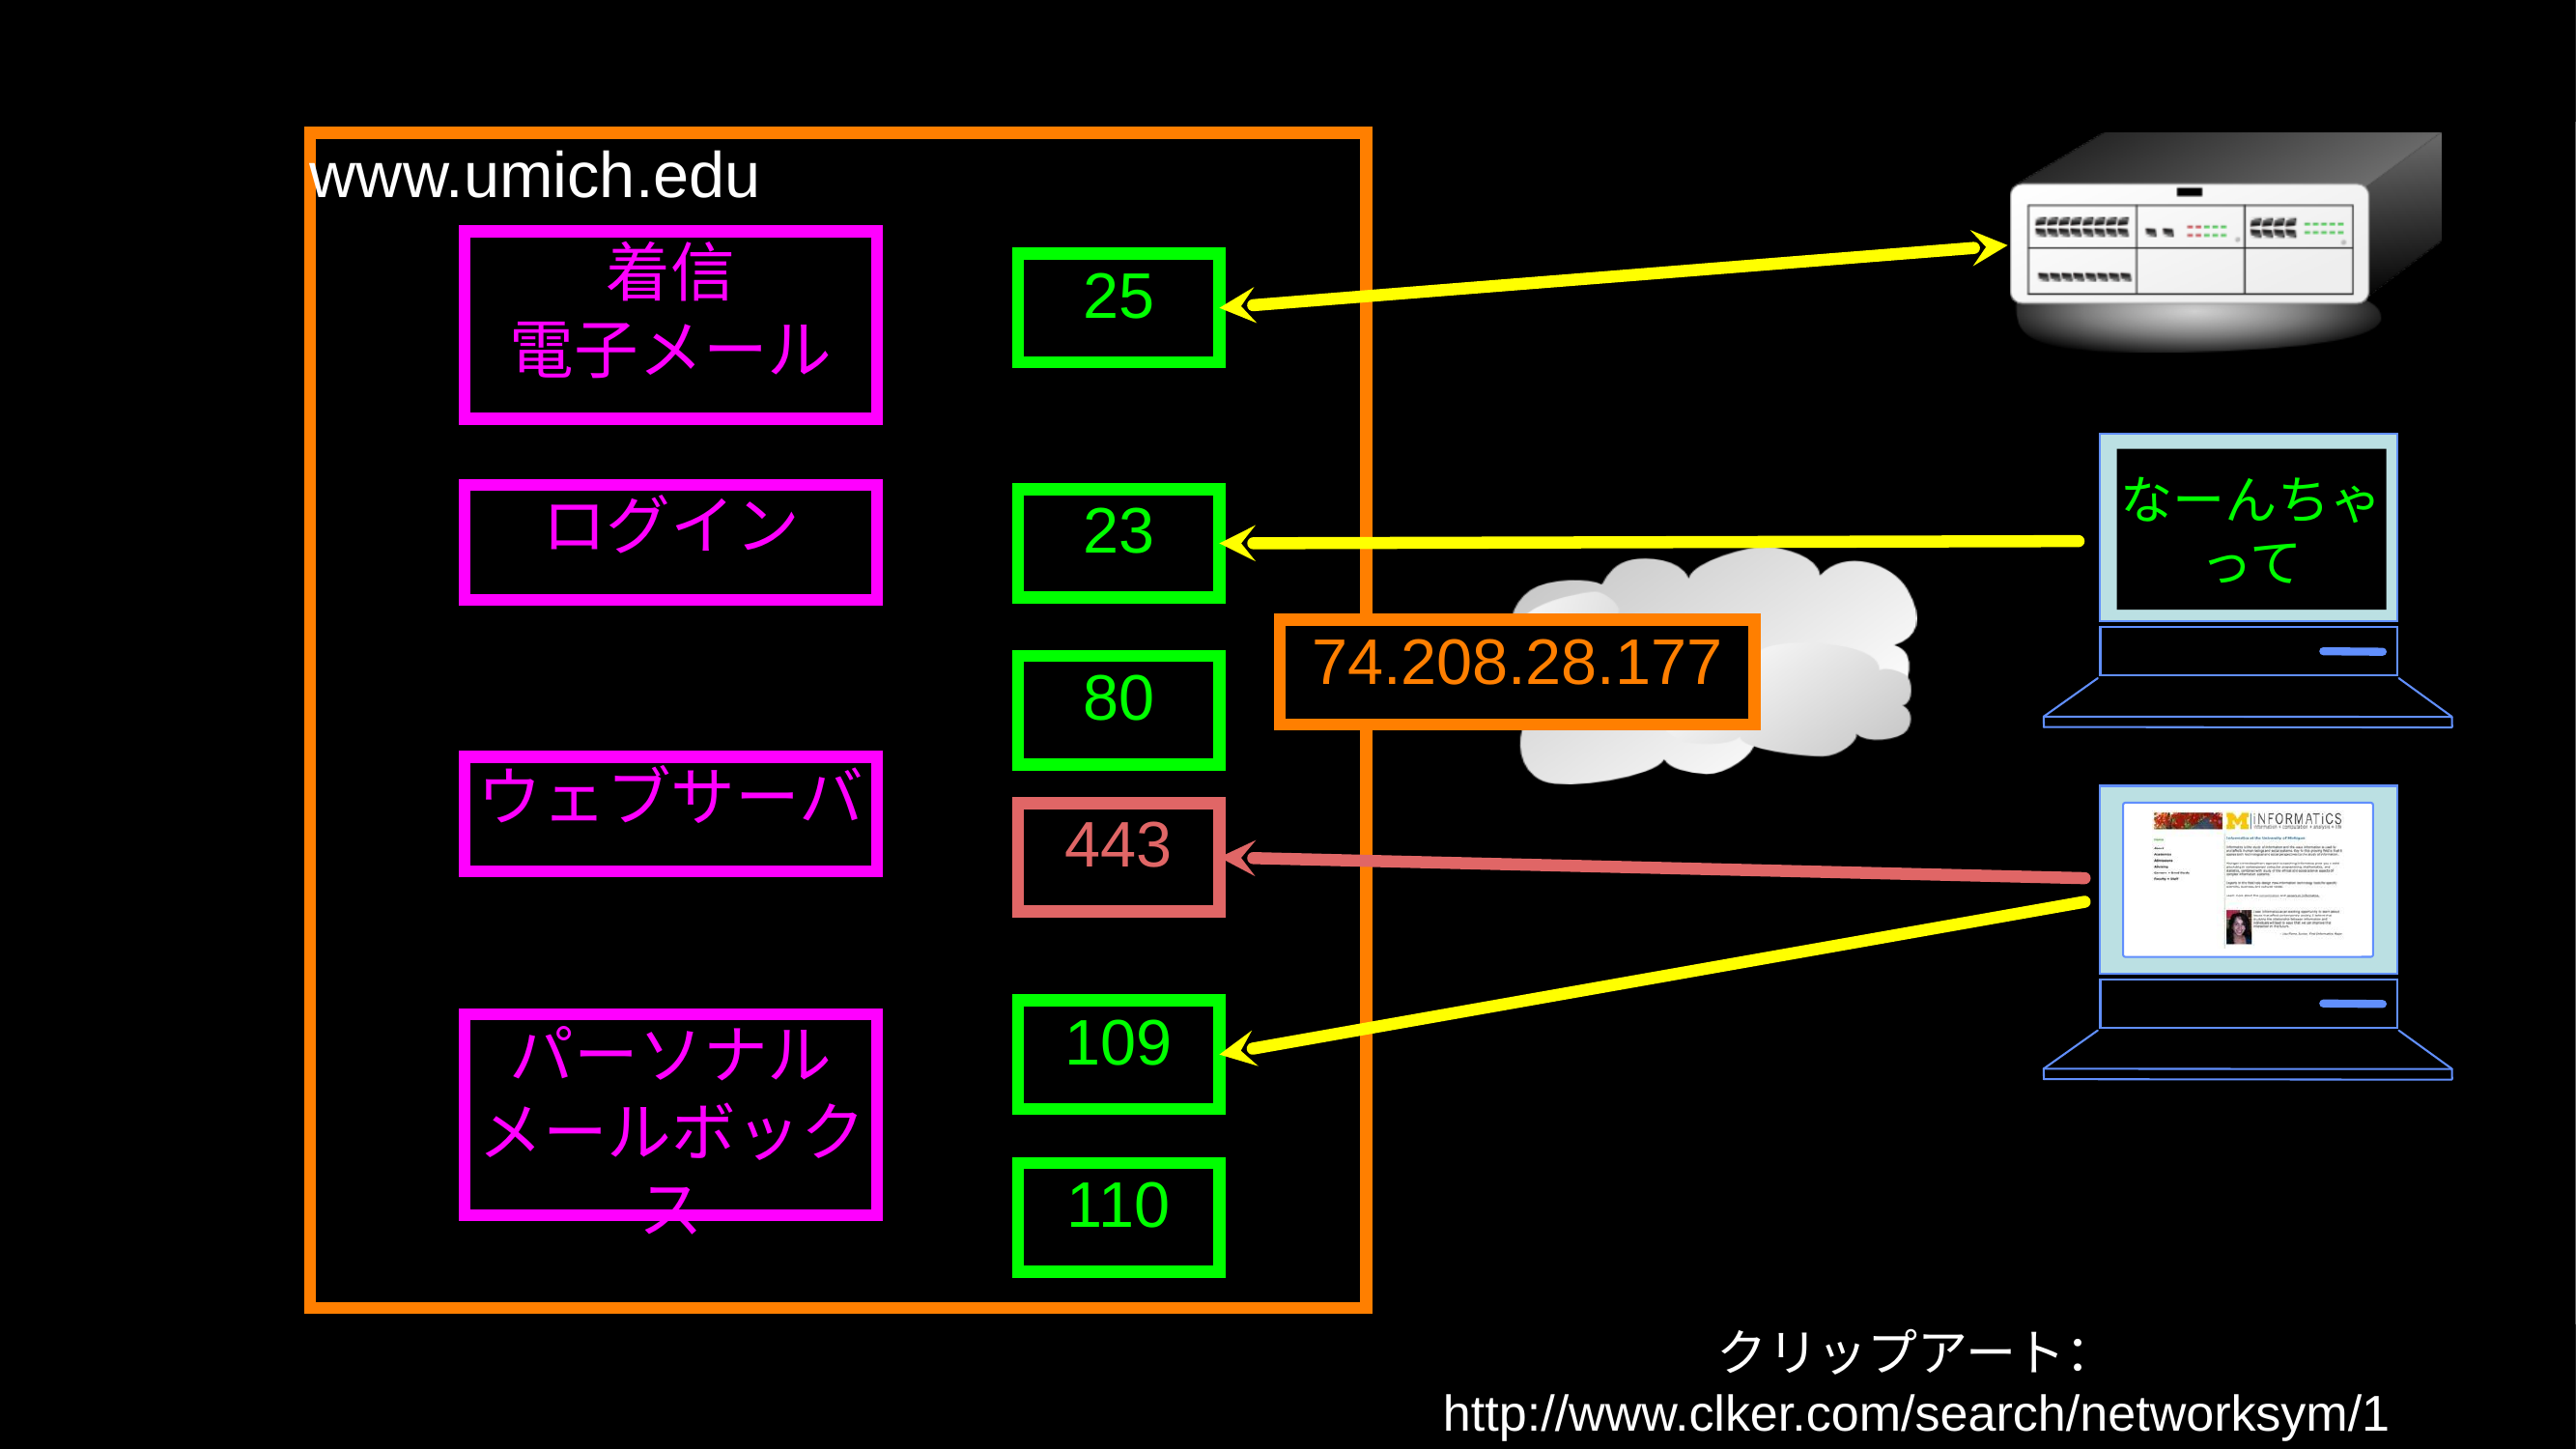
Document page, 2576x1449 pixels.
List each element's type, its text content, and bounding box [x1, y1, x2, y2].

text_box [2043, 785, 2452, 1080]
text_box パーソナル メールボックス [465, 1013, 878, 1216]
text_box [1219, 540, 2080, 544]
text_box クリップアート： http://www.clker.com/search/networksym/1 [1237, 1344, 2576, 1419]
text_box 109 [1018, 1000, 1220, 1109]
text_box 80 [1018, 656, 1220, 765]
text_box www.umich.edu [309, 132, 1367, 1309]
text_box ログイン [465, 485, 878, 600]
text_box 443 [1018, 803, 1220, 912]
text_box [1219, 857, 2085, 879]
text_box ウェブサーバー [465, 756, 878, 872]
picture [2010, 132, 2442, 353]
text_box 着信 電子メール [465, 231, 878, 419]
text_box 74.208.28.177 [1279, 619, 1474, 724]
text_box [1219, 901, 2085, 1055]
text_box 110 [1018, 1163, 1220, 1272]
text_box 23 [1018, 489, 1220, 598]
picture [1480, 546, 1917, 785]
text_box 25 [1018, 253, 1220, 362]
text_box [2043, 433, 2452, 728]
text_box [1219, 244, 2008, 308]
